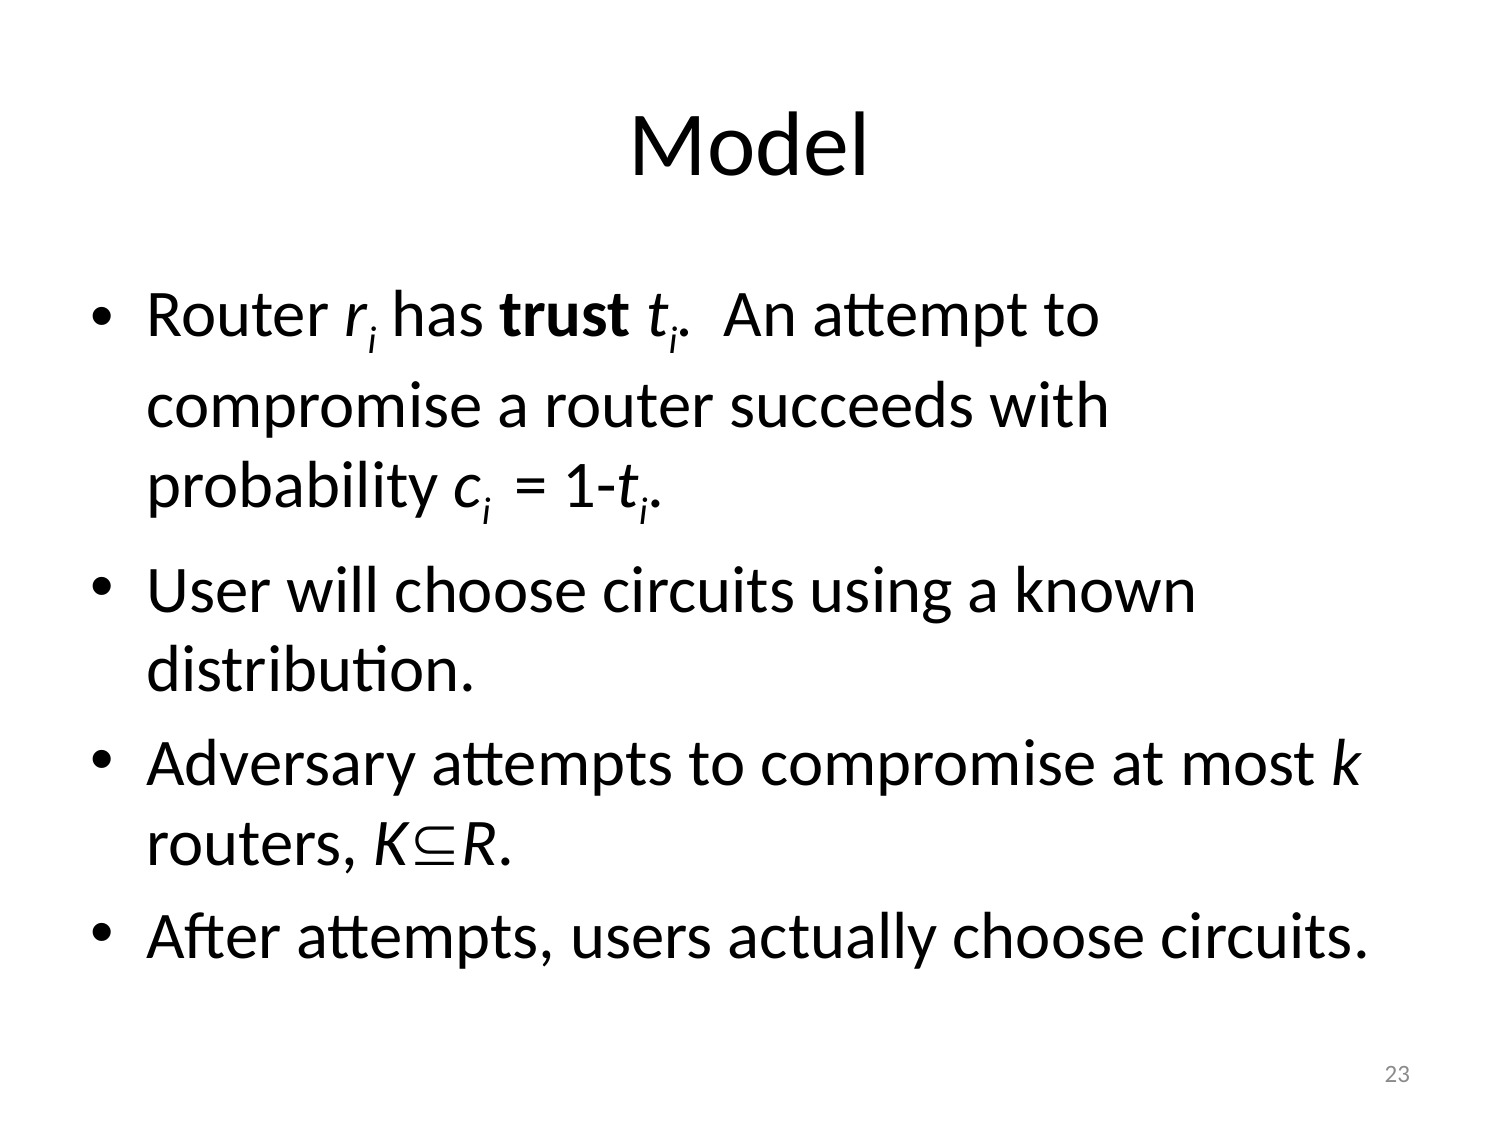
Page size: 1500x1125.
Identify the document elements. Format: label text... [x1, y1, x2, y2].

title Model [75, 45, 1425, 233]
list Router ri has trust ti. An attempt to compromise a router succeeds with probability ci = 1-ti. User will choose circuits using a known distribution. Adversary attempts to compromise at most k routers, KR. After attempts, users actually choose circuits. [75, 262, 1425, 1005]
slide_number 23 [1074, 1042, 1425, 1103]
